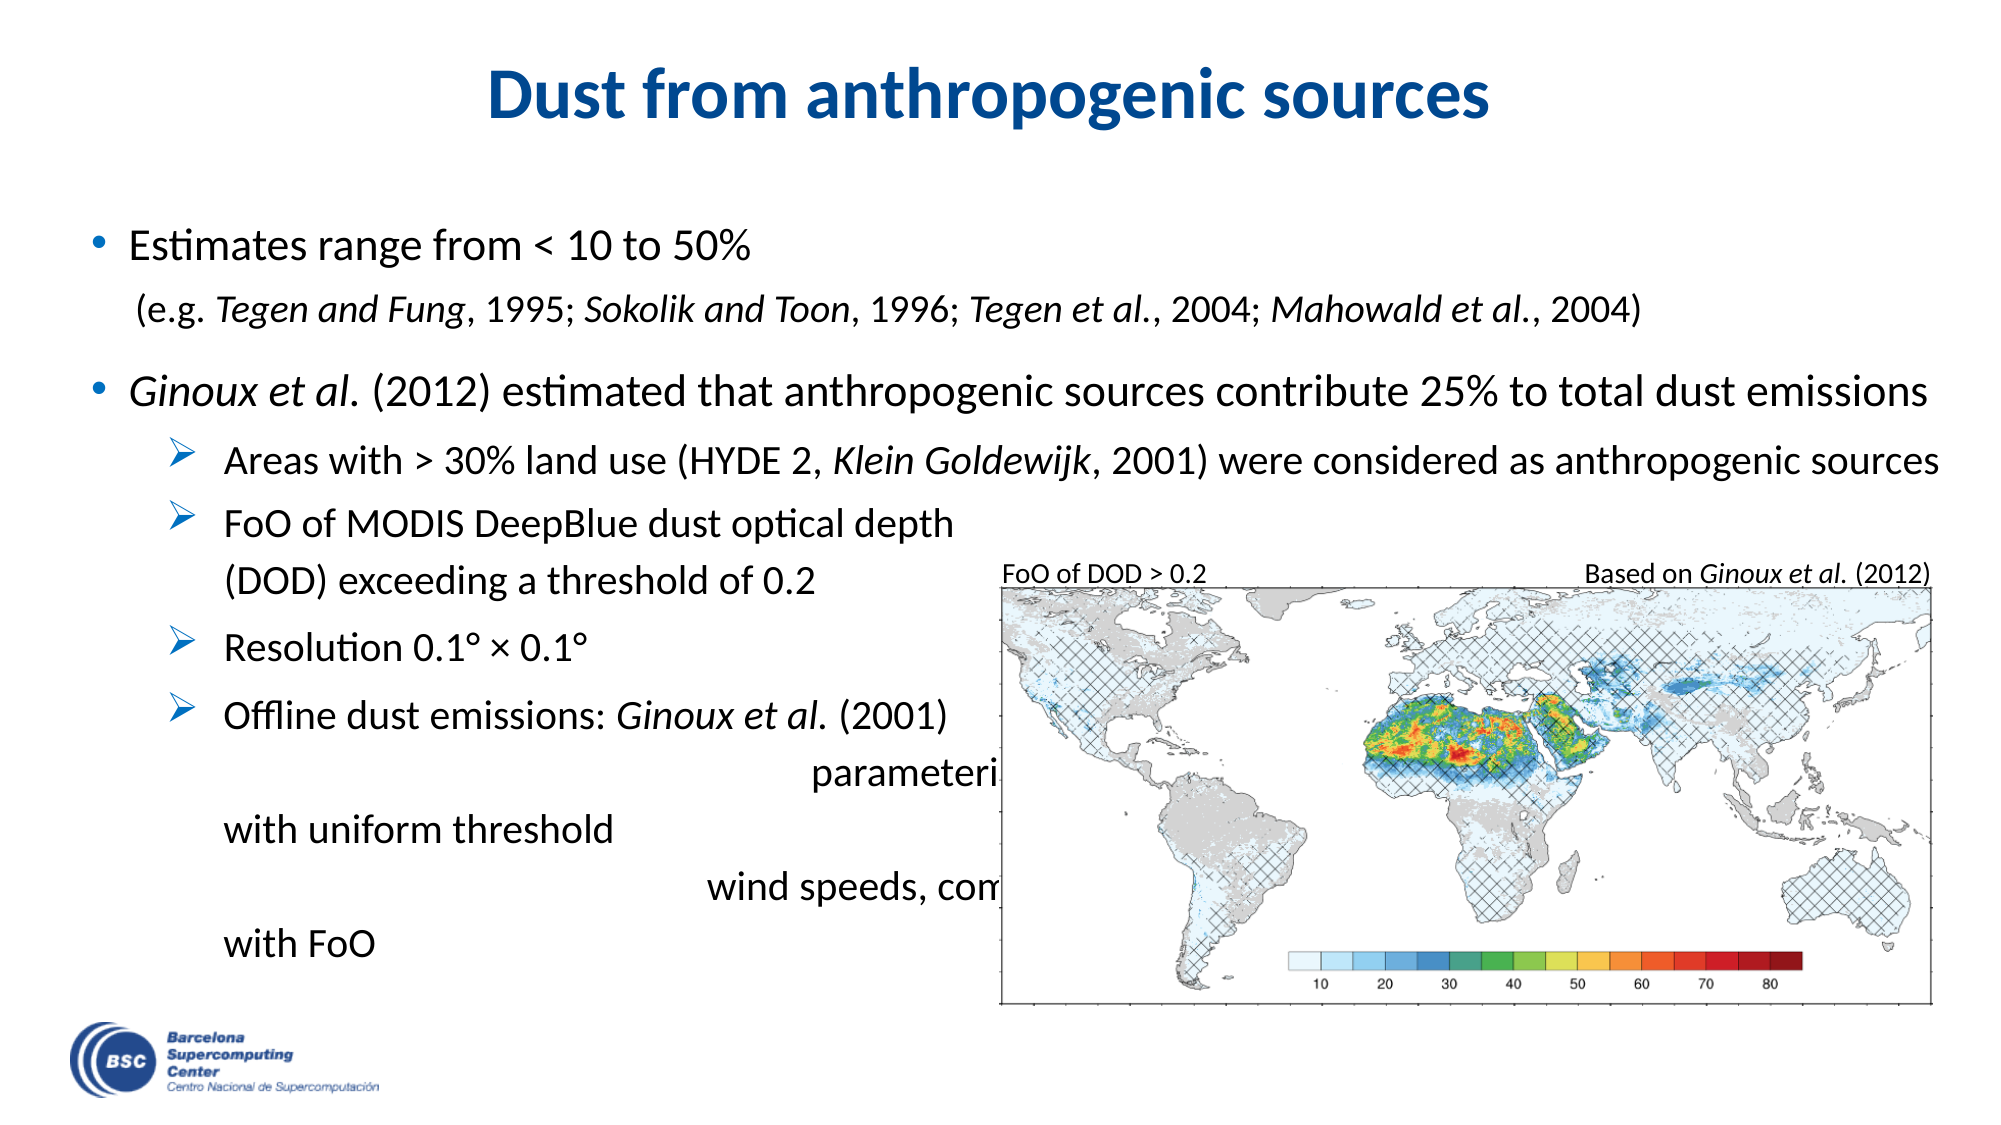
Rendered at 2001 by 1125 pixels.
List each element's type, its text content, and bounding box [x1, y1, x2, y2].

title Dust from anthropogenic sources [76, 26, 1920, 164]
text_box Estimates range from < 10 to 50% (e.g. Tegen and Fung, 1995; Sokolik and Toon, 1996; Tegen et al., 2004; Mahowald et al., 2004) Ginoux et al. (2012) estimated that anthropogenic sources contribute 25% to total dust emissions Areas with > 30% land use (HYDE 2, Klein Goldewijk, 2001) were considered as anthropogenic sources [76, 199, 1989, 563]
list FoO of MODIS DeepBlue dust optical depth (DOD) exceeding a threshold of 0.2 Resolution 0.1° × 0.1° Offline dust emissions: Ginoux et al. (2001) parameterization with uniform threshold wind speeds, combined with FoO [76, 563, 1138, 1125]
text_box FoO of DOD > 0.2 [987, 563, 1364, 597]
text_box Based on Ginoux et al. (2012) [1569, 546, 2000, 597]
picture [70, 1022, 76, 1098]
picture [999, 586, 1933, 1006]
